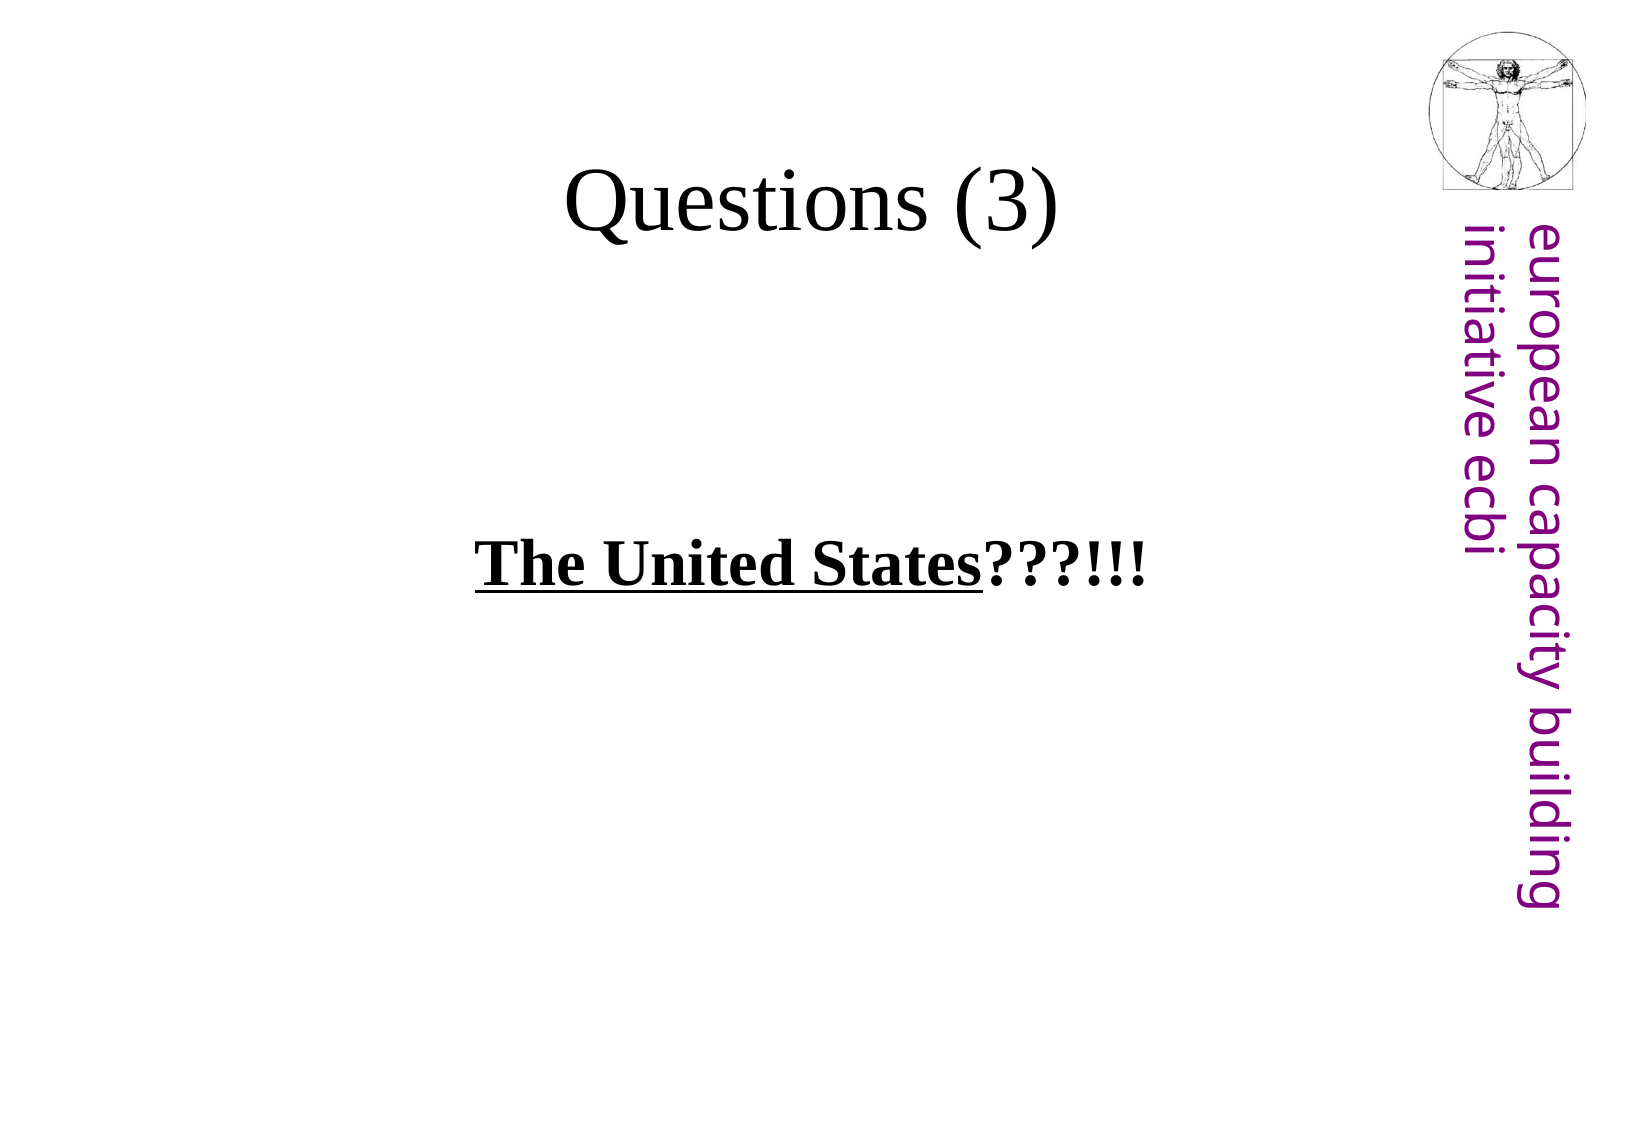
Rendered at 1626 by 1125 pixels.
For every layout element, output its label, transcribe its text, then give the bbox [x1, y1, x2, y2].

title Questions (3) [121, 99, 1504, 288]
list The United States???!!! [121, 324, 1504, 1001]
picture [1427, 31, 1586, 190]
